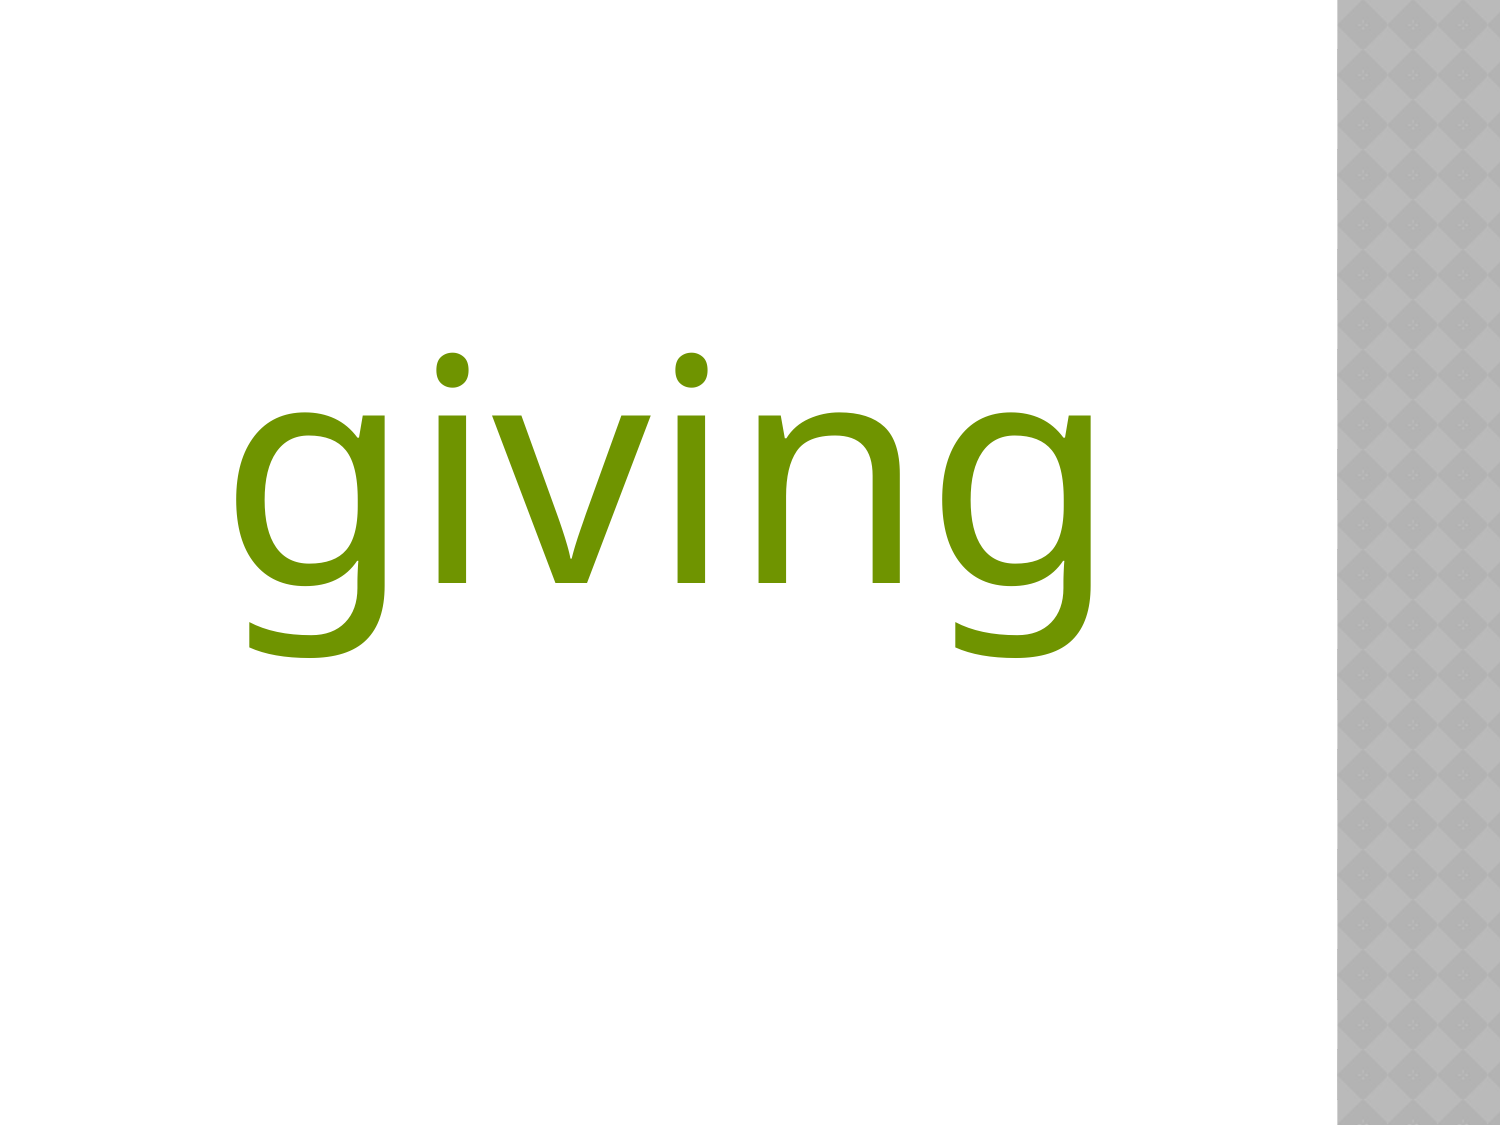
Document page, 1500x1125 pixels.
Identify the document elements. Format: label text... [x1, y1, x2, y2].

list giving [75, 264, 1263, 1059]
